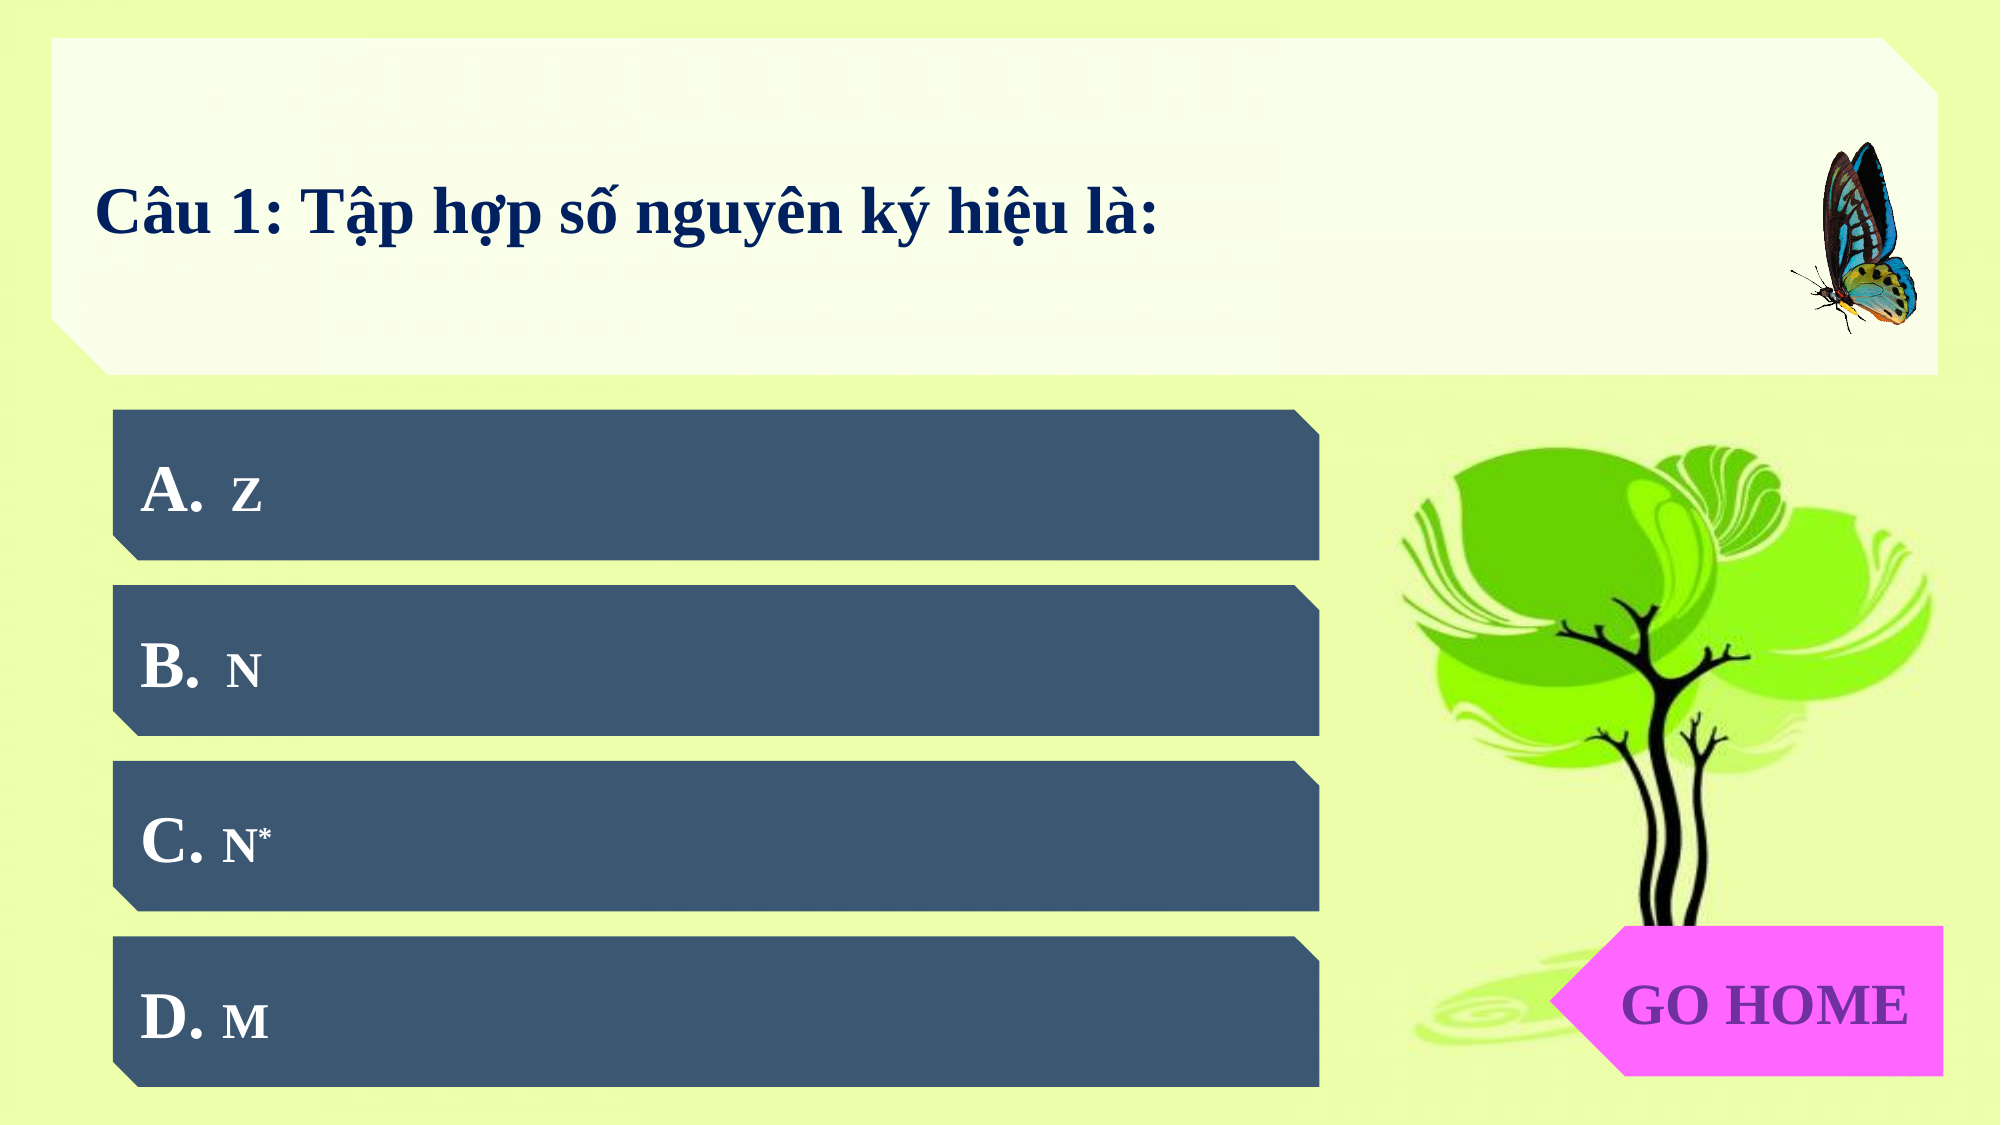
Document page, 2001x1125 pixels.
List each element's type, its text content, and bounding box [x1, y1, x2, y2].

text_box Câu 1: Tập hợp số nguyên ký hiệu là: [50, 36, 1940, 376]
text_box D. M [111, 935, 1321, 1089]
text_box A. Z [111, 408, 1321, 562]
text_box B. N [111, 584, 1321, 737]
text_box GO HOME [1548, 924, 1945, 1078]
text_box C. N* [111, 759, 1321, 913]
picture [0, 0, 2001, 1125]
